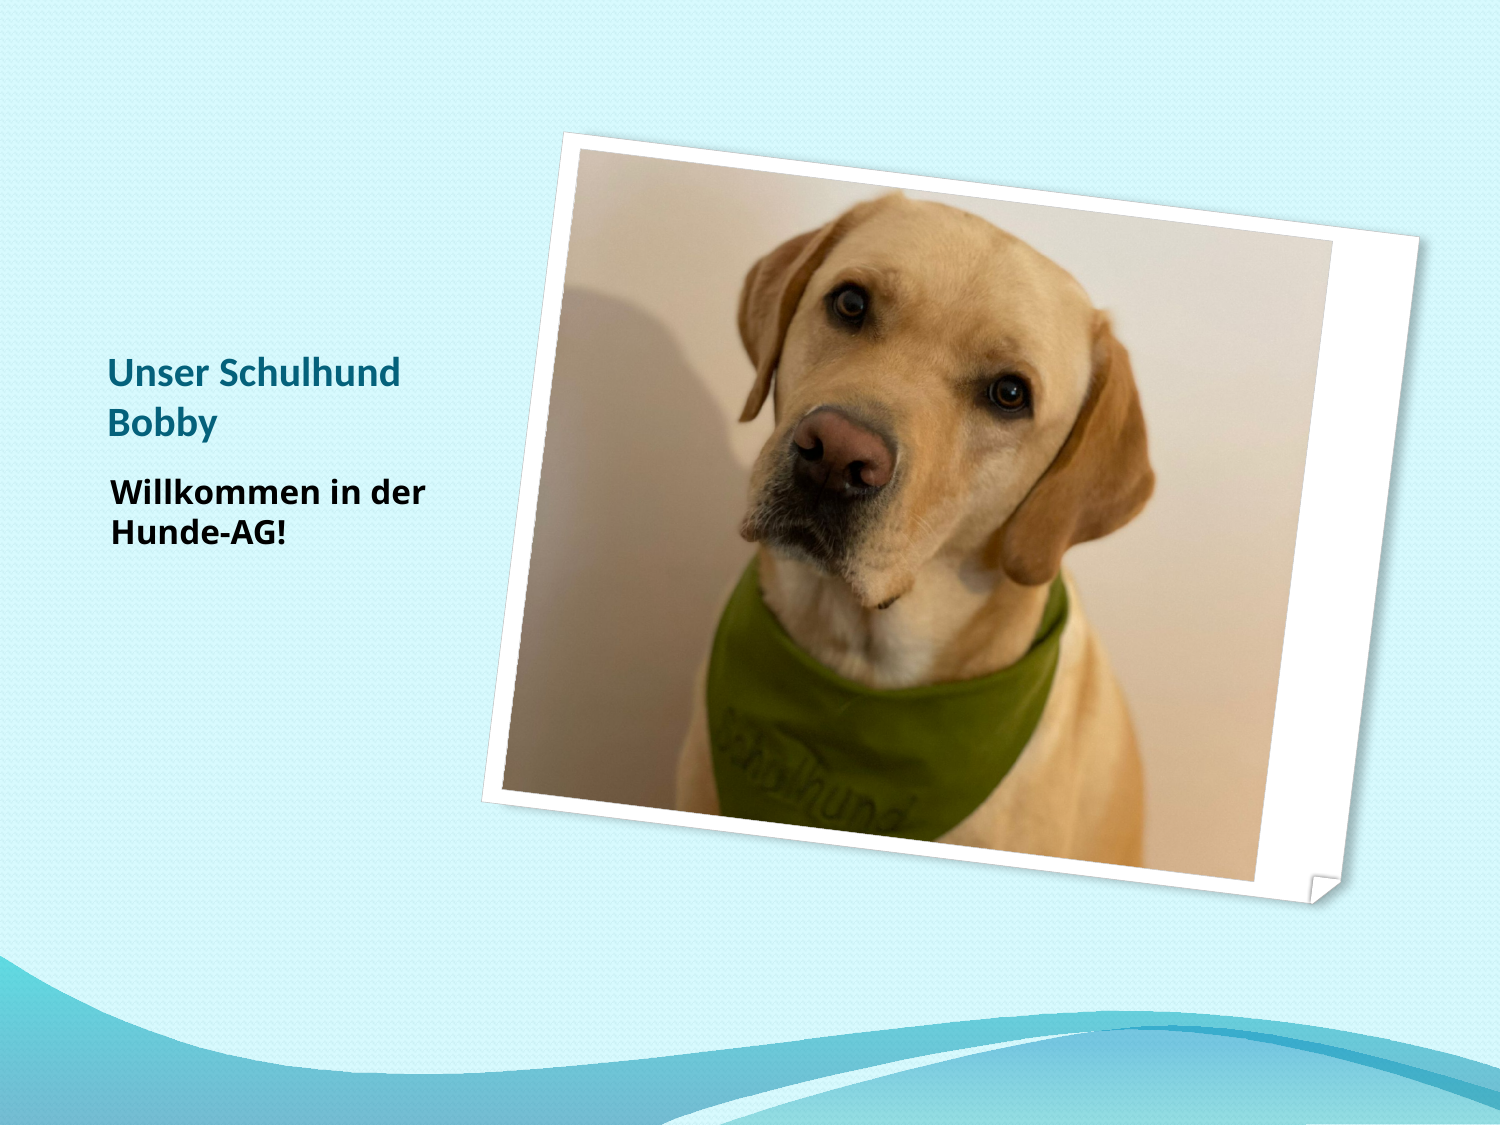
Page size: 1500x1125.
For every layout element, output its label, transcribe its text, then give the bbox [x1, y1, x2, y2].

list Willkommen in der Hunde-AG! [99, 464, 463, 822]
title Unser Schulhund Bobby [99, 193, 463, 453]
picture [503, 546, 533, 792]
picture [538, 150, 1297, 838]
picture [990, 848, 1257, 881]
picture [1300, 238, 1332, 496]
